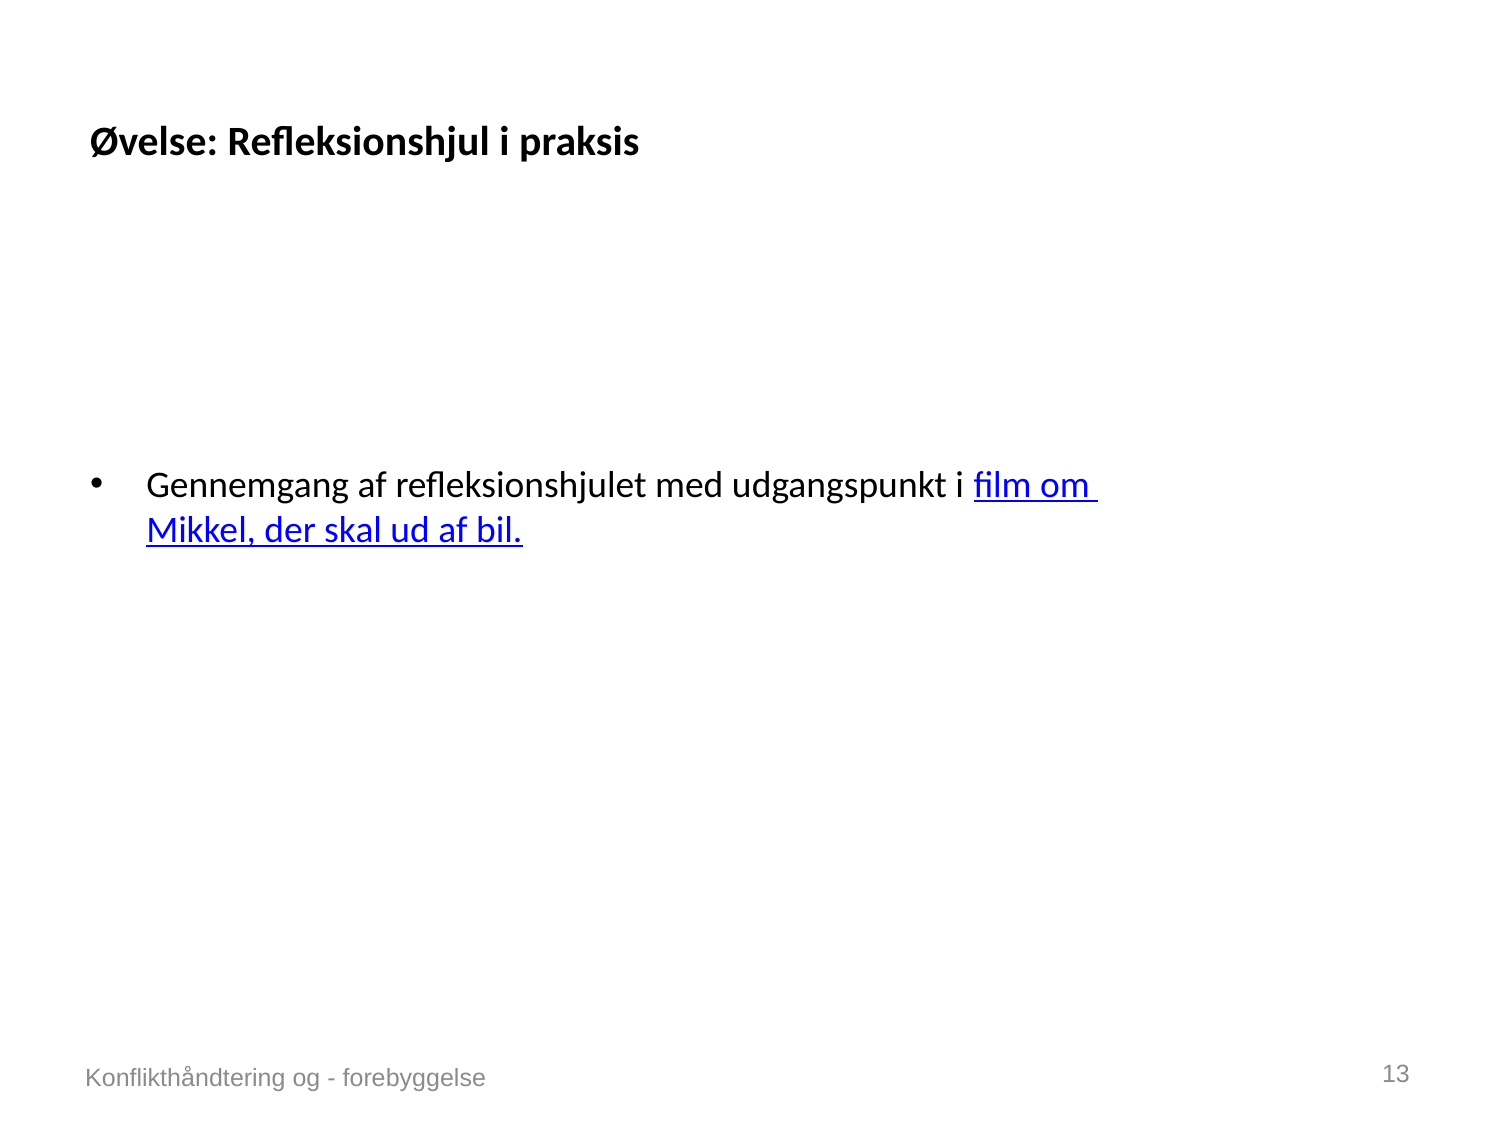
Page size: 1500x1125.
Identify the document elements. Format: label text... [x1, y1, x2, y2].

list Gennemgang af refleksionshjulet med udgangspunkt i film om Mikkel, der skal ud af bil. [75, 203, 1425, 946]
slide_number 13 [1074, 1042, 1425, 1103]
footer Konflikthåndtering og - forebyggelse [70, 1046, 546, 1107]
title Øvelse: Refleksionshjul i praksis [75, 45, 1425, 203]
